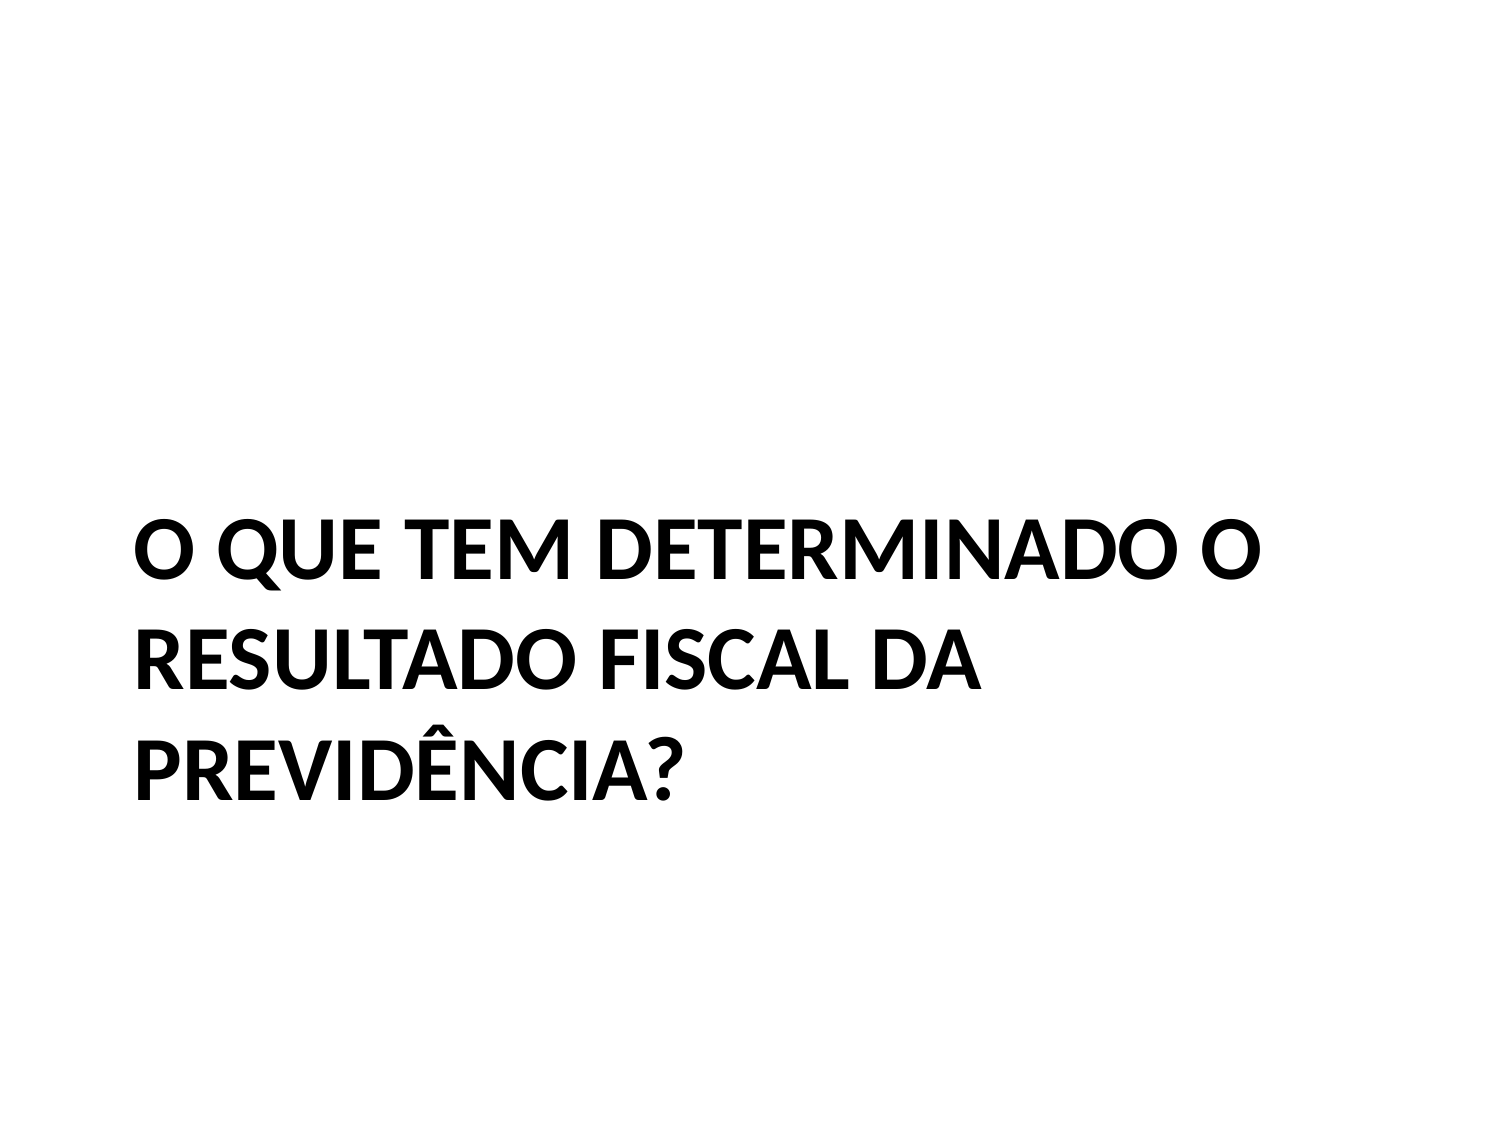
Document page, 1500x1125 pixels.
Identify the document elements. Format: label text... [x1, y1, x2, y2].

title O QUE TEM DETERMINADO O RESULTADO FISCAL DA PREVIDÊNCIA? [118, 480, 1394, 947]
